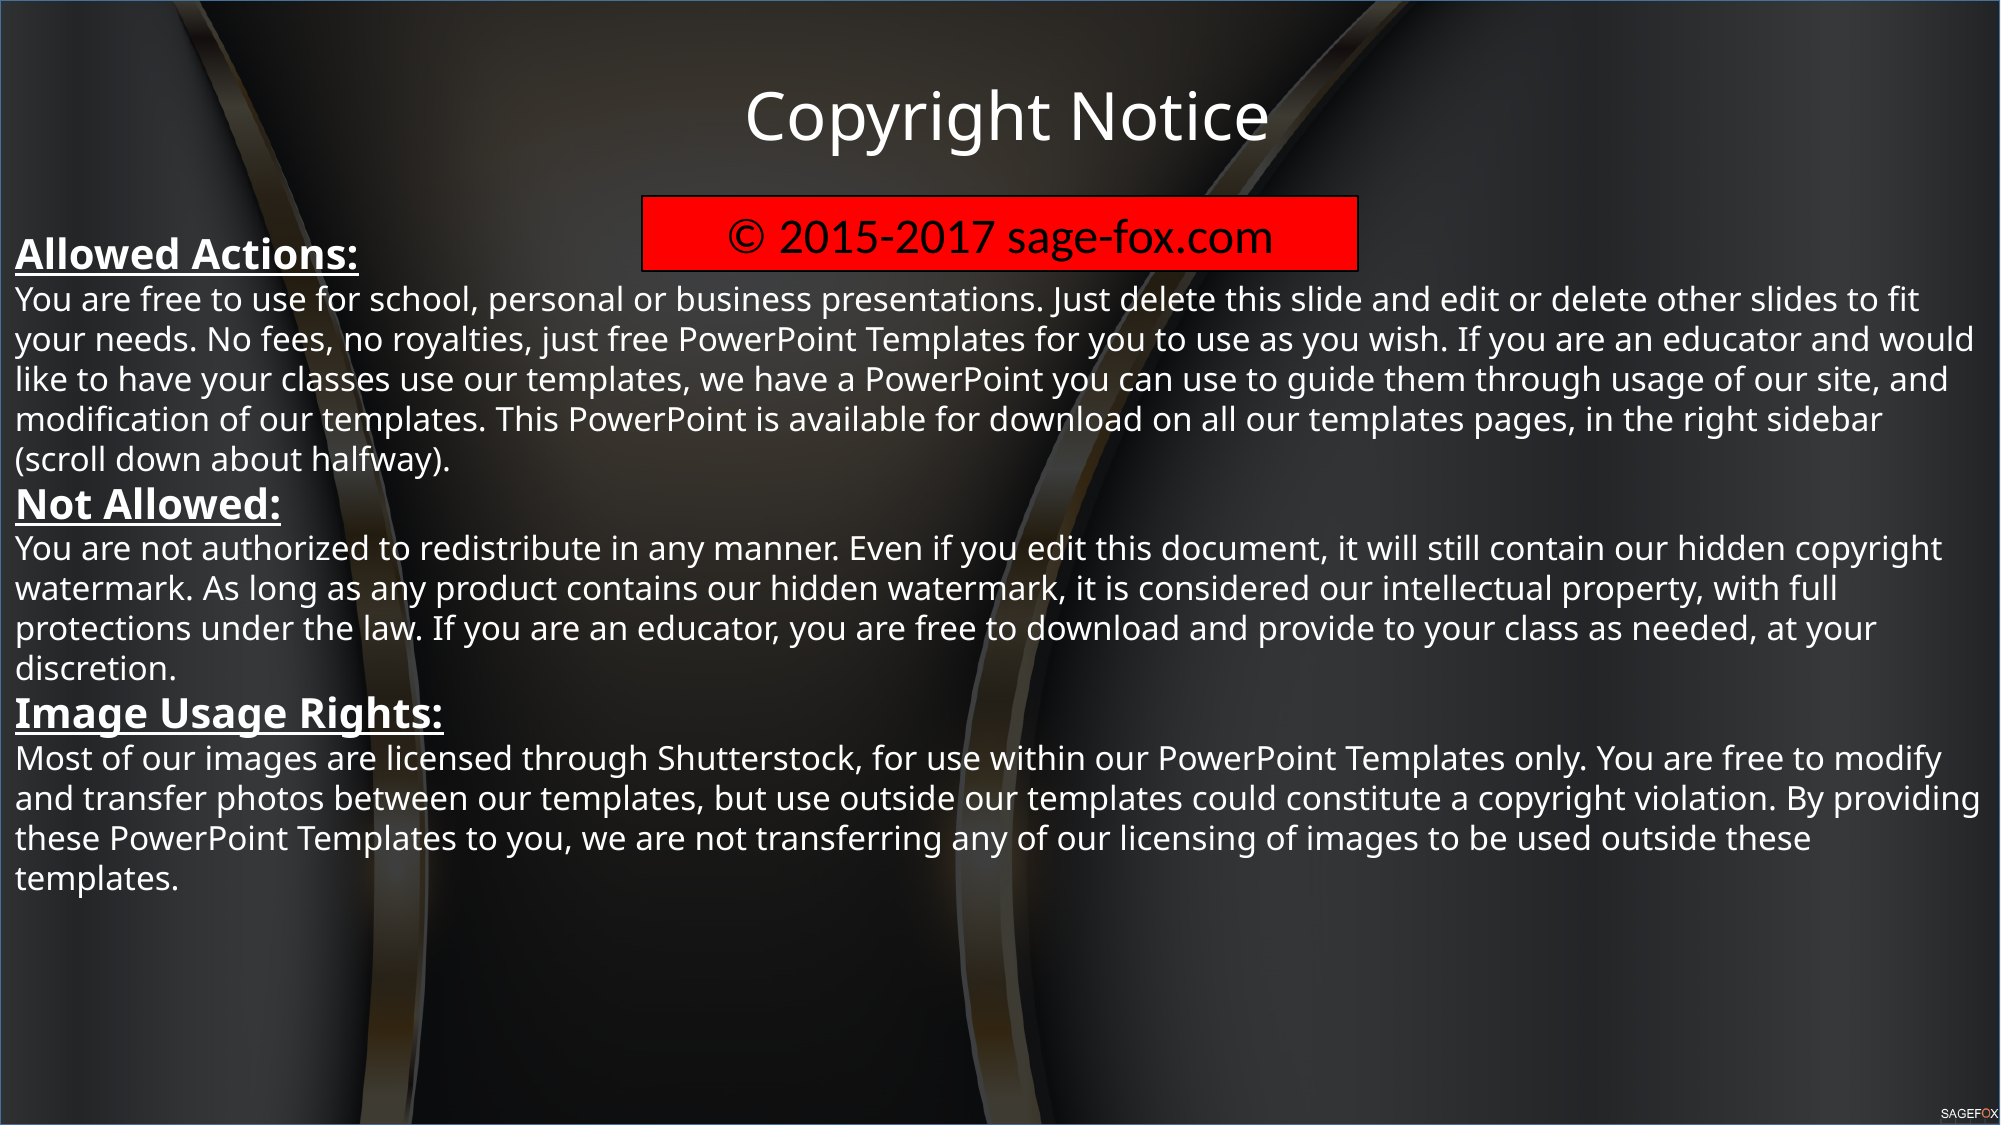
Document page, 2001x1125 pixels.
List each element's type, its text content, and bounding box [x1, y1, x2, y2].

text_box Allowed Actions: You are free to use for school, personal or business presentations. Just delete this slide and edit or delete other slides to fit your needs. No fees, no royalties, just free PowerPoint Templates for you to use as you wish. If you are an educator and would like to have your classes use our templates, we have a PowerPoint you can use to guide them through usage of our site, and modification of our templates. This PowerPoint is available for download on all our templates pages, in the right sidebar (scroll down about halfway). Not Allowed: You are not authorized to redistribute in any manner. Even if you edit this document, it will still contain our hidden copyright watermark. As long as any product contains our hidden watermark, it is considered our intellectual property, with full protections under the law. If you are an educator, you are free to download and provide to your class as needed, at your discretion. Image Usage Rights: Most of our images are licensed through Shutterstock, for use within our PowerPoint Templates only. You are free to modify and transfer photos between our templates, but use outside our templates could constitute a copyright violation. By providing these PowerPoint Templates to you, we are not transferring any of our licensing of images to be used outside these templates. [0, 0, 2000, 1125]
title Copyright Notice [493, 60, 1524, 178]
text_box © 2015-2017 sage-fox.com [641, 196, 1358, 272]
